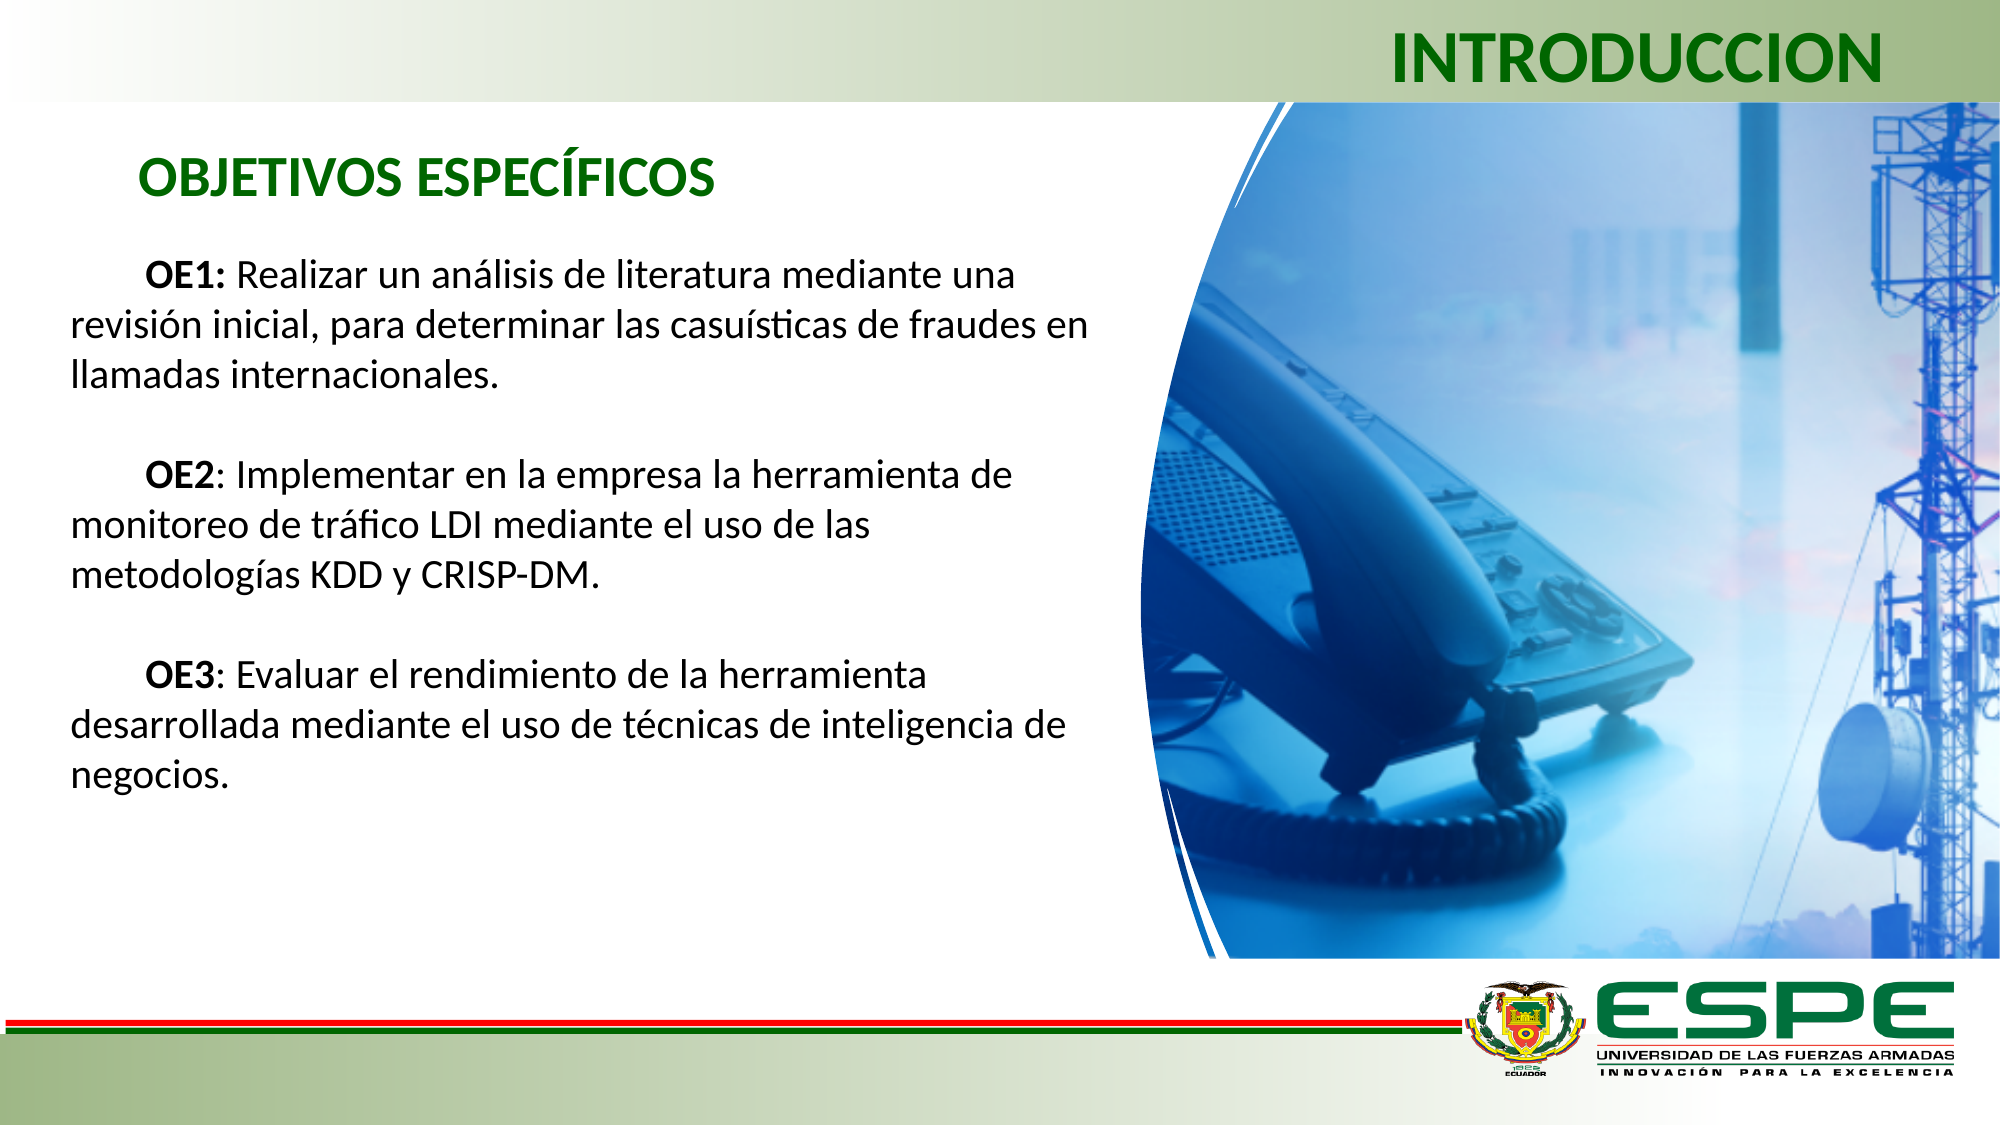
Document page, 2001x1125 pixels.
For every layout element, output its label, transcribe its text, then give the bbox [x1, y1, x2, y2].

title INTRODUCCION [99, 0, 1900, 188]
text_box OE1: Realizar un análisis de literatura mediante una revisión inicial, para determinar las casuísticas de fraudes en llamadas internacionales. OE2: Implementar en la empresa la herramienta de monitoreo de tráfico LDI mediante el uso de las metodologías KDD y CRISP-DM. OE3: Evaluar el rendimiento de la herramienta desarrollada mediante el uso de técnicas de inteligencia de negocios. [55, 239, 1123, 880]
list OBJETIVOS ESPECÍFICOS [123, 130, 1135, 355]
picture [1465, 981, 1954, 1076]
picture [1140, 102, 2000, 959]
